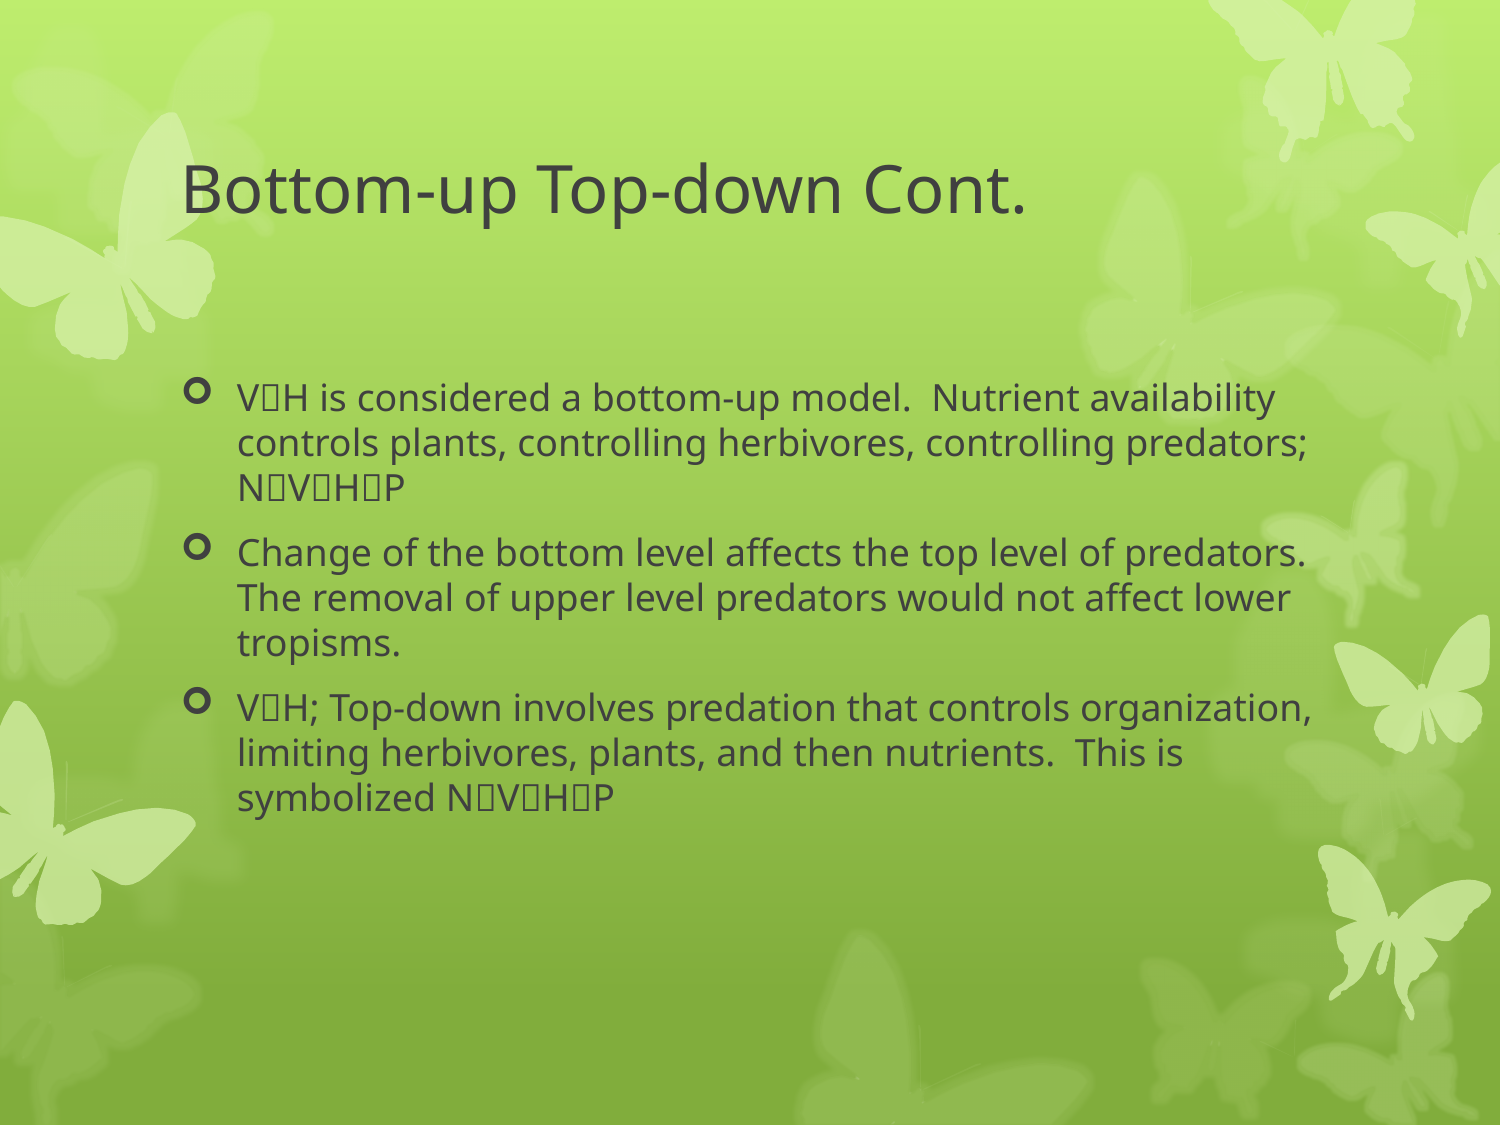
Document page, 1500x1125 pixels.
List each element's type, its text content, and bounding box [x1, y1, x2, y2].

title Bottom-up Top-down Cont. [165, 110, 1335, 263]
list VH is considered a bottom-up model. Nutrient availability controls plants, controlling herbivores, controlling predators; NVHP Change of the bottom level affects the top level of predators. The removal of upper level predators would not affect lower tropisms. VH; Top-down involves predation that controls organization, limiting herbivores, plants, and then nutrients. This is symbolized NVHP [165, 296, 1335, 962]
